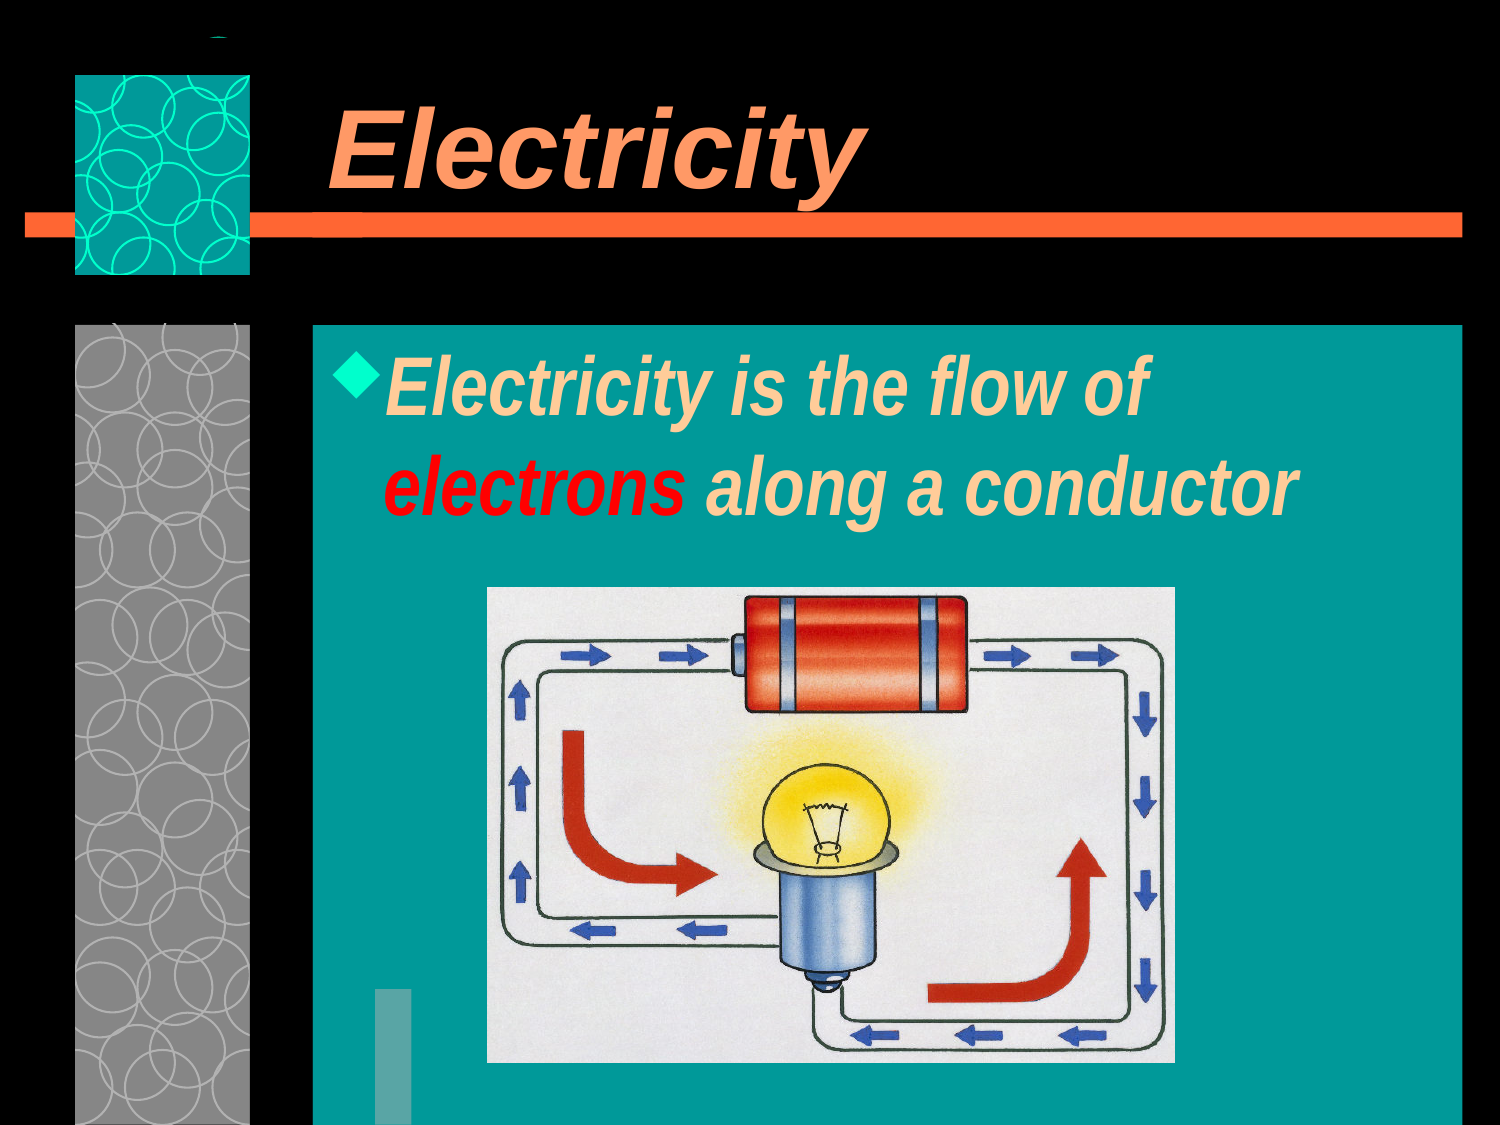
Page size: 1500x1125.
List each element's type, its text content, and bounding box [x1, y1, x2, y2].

picture [487, 587, 1176, 1063]
list Electricity is the flow of electrons along a conductor [312, 324, 1438, 575]
title Electricity [312, 62, 1488, 225]
